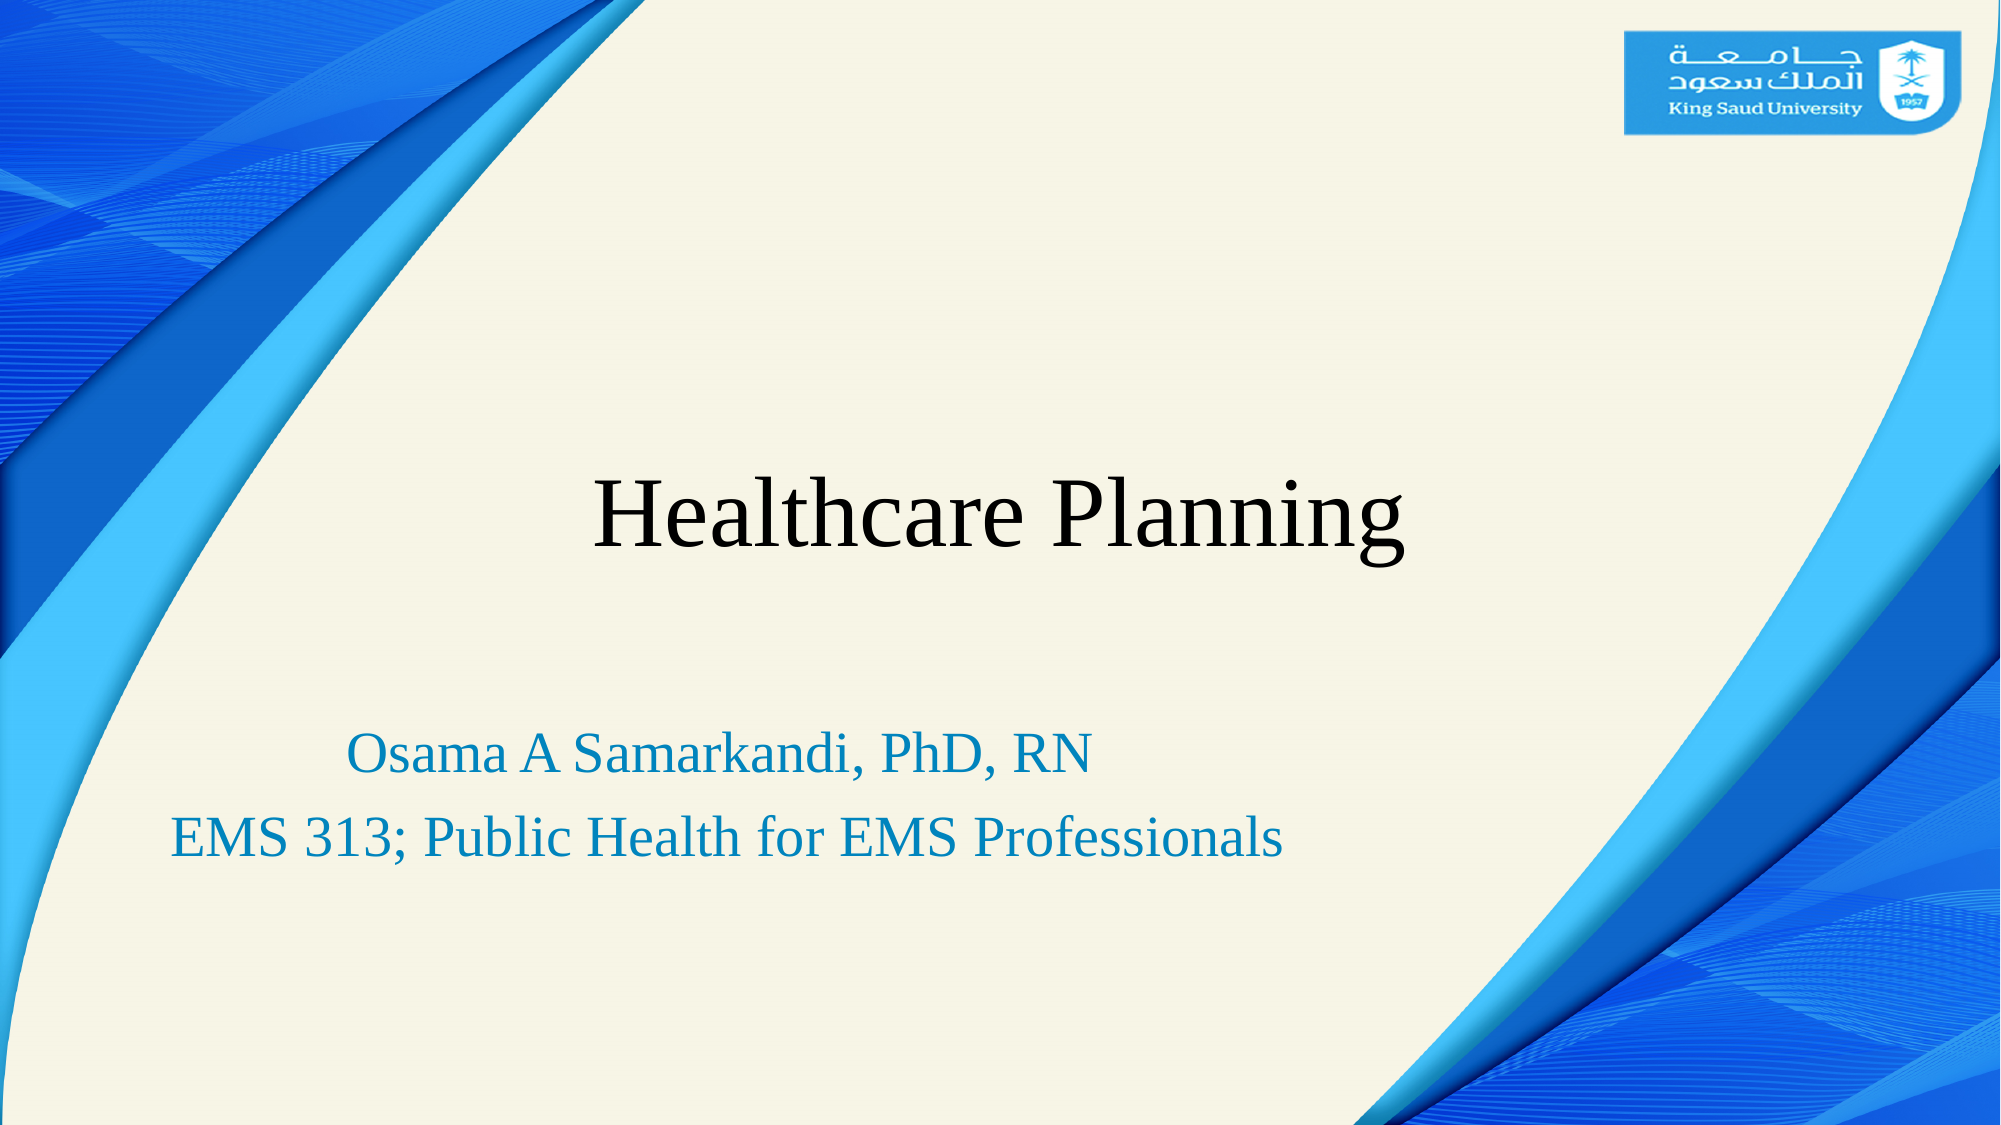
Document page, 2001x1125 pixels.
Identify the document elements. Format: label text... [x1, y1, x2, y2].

subtitle Osama A Samarkandi, PhD, RN EMS 313; Public Health for EMS Professionals [94, 714, 1361, 987]
picture [0, 0, 2001, 1125]
title Healthcare Planning [249, 350, 1750, 576]
